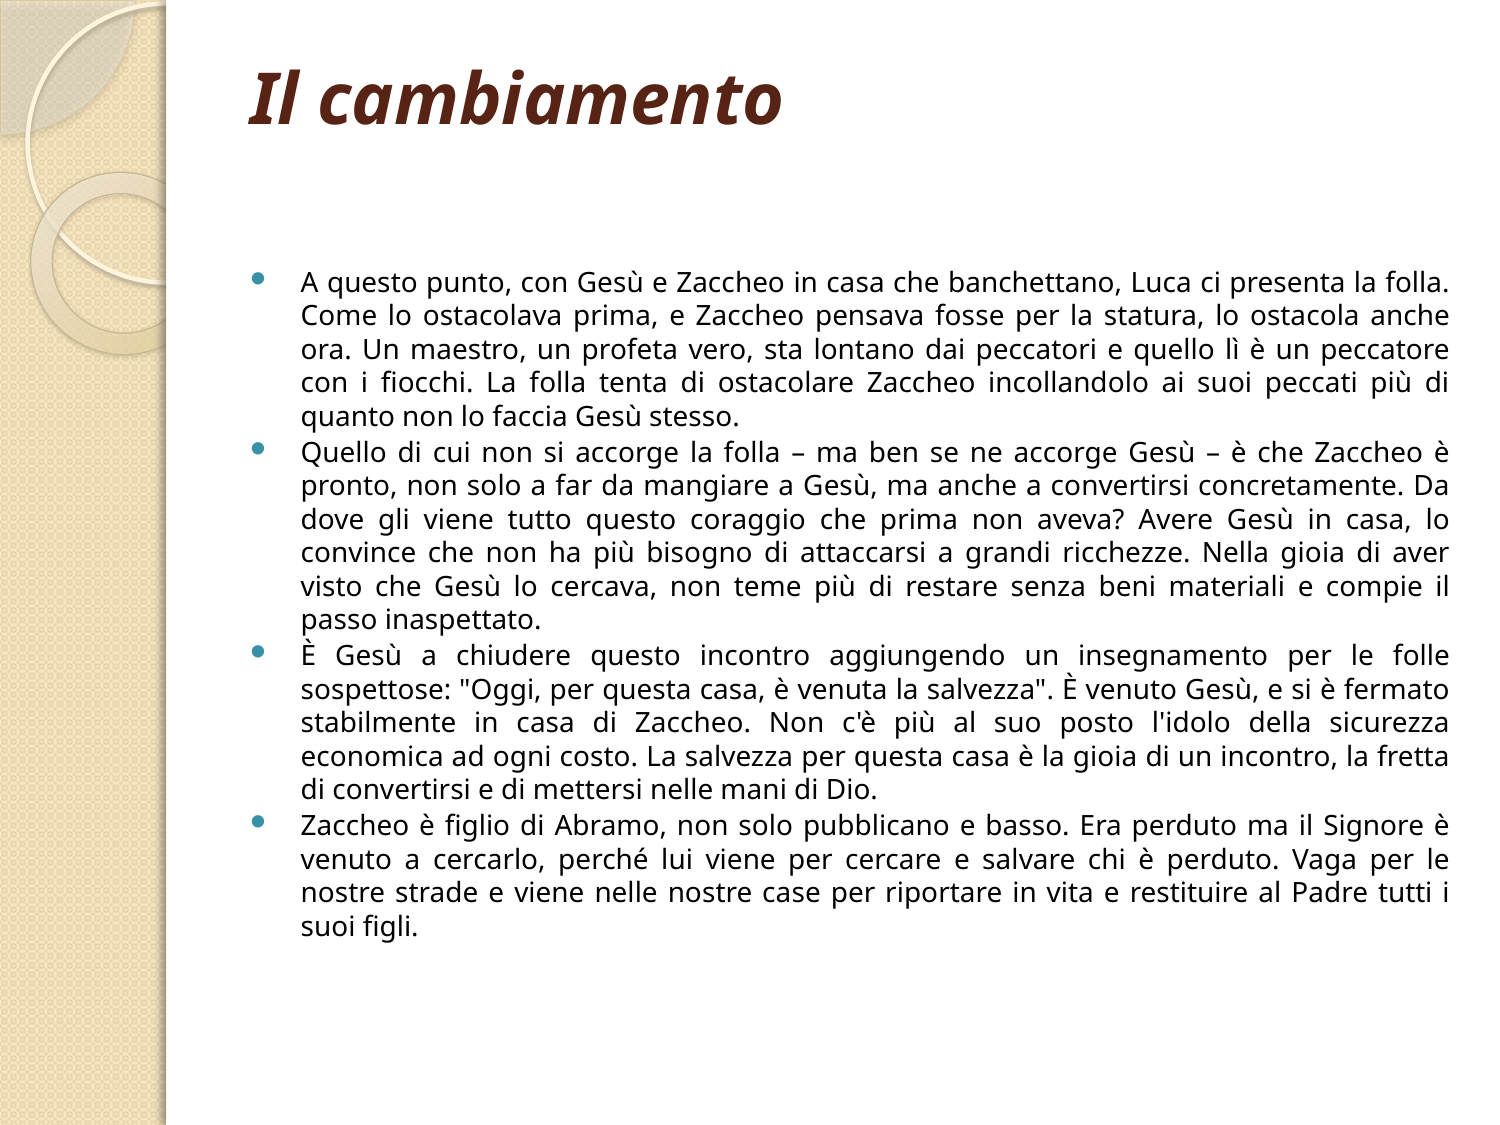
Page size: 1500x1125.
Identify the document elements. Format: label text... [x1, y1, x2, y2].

list A questo punto, con Gesù e Zaccheo in casa che banchettano, Luca ci presenta la folla. Come lo ostacolava prima, e Zaccheo pensava fosse per la statura, lo ostacola anche ora. Un maestro, un profeta vero, sta lontano dai peccatori e quello lì è un peccatore con i fiocchi. La folla tenta di ostacolare Zaccheo incollandolo ai suoi peccati più di quanto non lo faccia Gesù stesso. Quello di cui non si accorge la folla – ma ben se ne accorge Gesù – è che Zaccheo è pronto, non solo a far da mangiare a Gesù, ma anche a convertirsi concretamente. Da dove gli viene tutto questo coraggio che prima non aveva? Avere Gesù in casa, lo convince che non ha più bisogno di attaccarsi a grandi ricchezze. Nella gioia di aver visto che Gesù lo cercava, non teme più di restare senza beni materiali e compie il passo inaspettato. È Gesù a chiudere questo incontro aggiungendo un insegnamento per le folle sospettose: "Oggi, per questa casa, è venuta la salvezza". È venuto Gesù, e si è fermato stabilmente in casa di Zaccheo. Non c'è più al suo posto l'idolo della sicurezza economica ad ogni costo. La salvezza per questa casa è la gioia di un incontro, la fretta di convertirsi e di mettersi nelle mani di Dio. Zaccheo è figlio di Abramo, non solo pubblicano e basso. Era perduto ma il Signore è venuto a cercarlo, perché lui viene per cercare e salvare chi è perduto. Vaga per le nostre strade e viene nelle nostre case per riportare in vita e restituire al Padre tutti i suoi figli. [235, 237, 1466, 1047]
title Il cambiamento [235, 45, 1466, 233]
